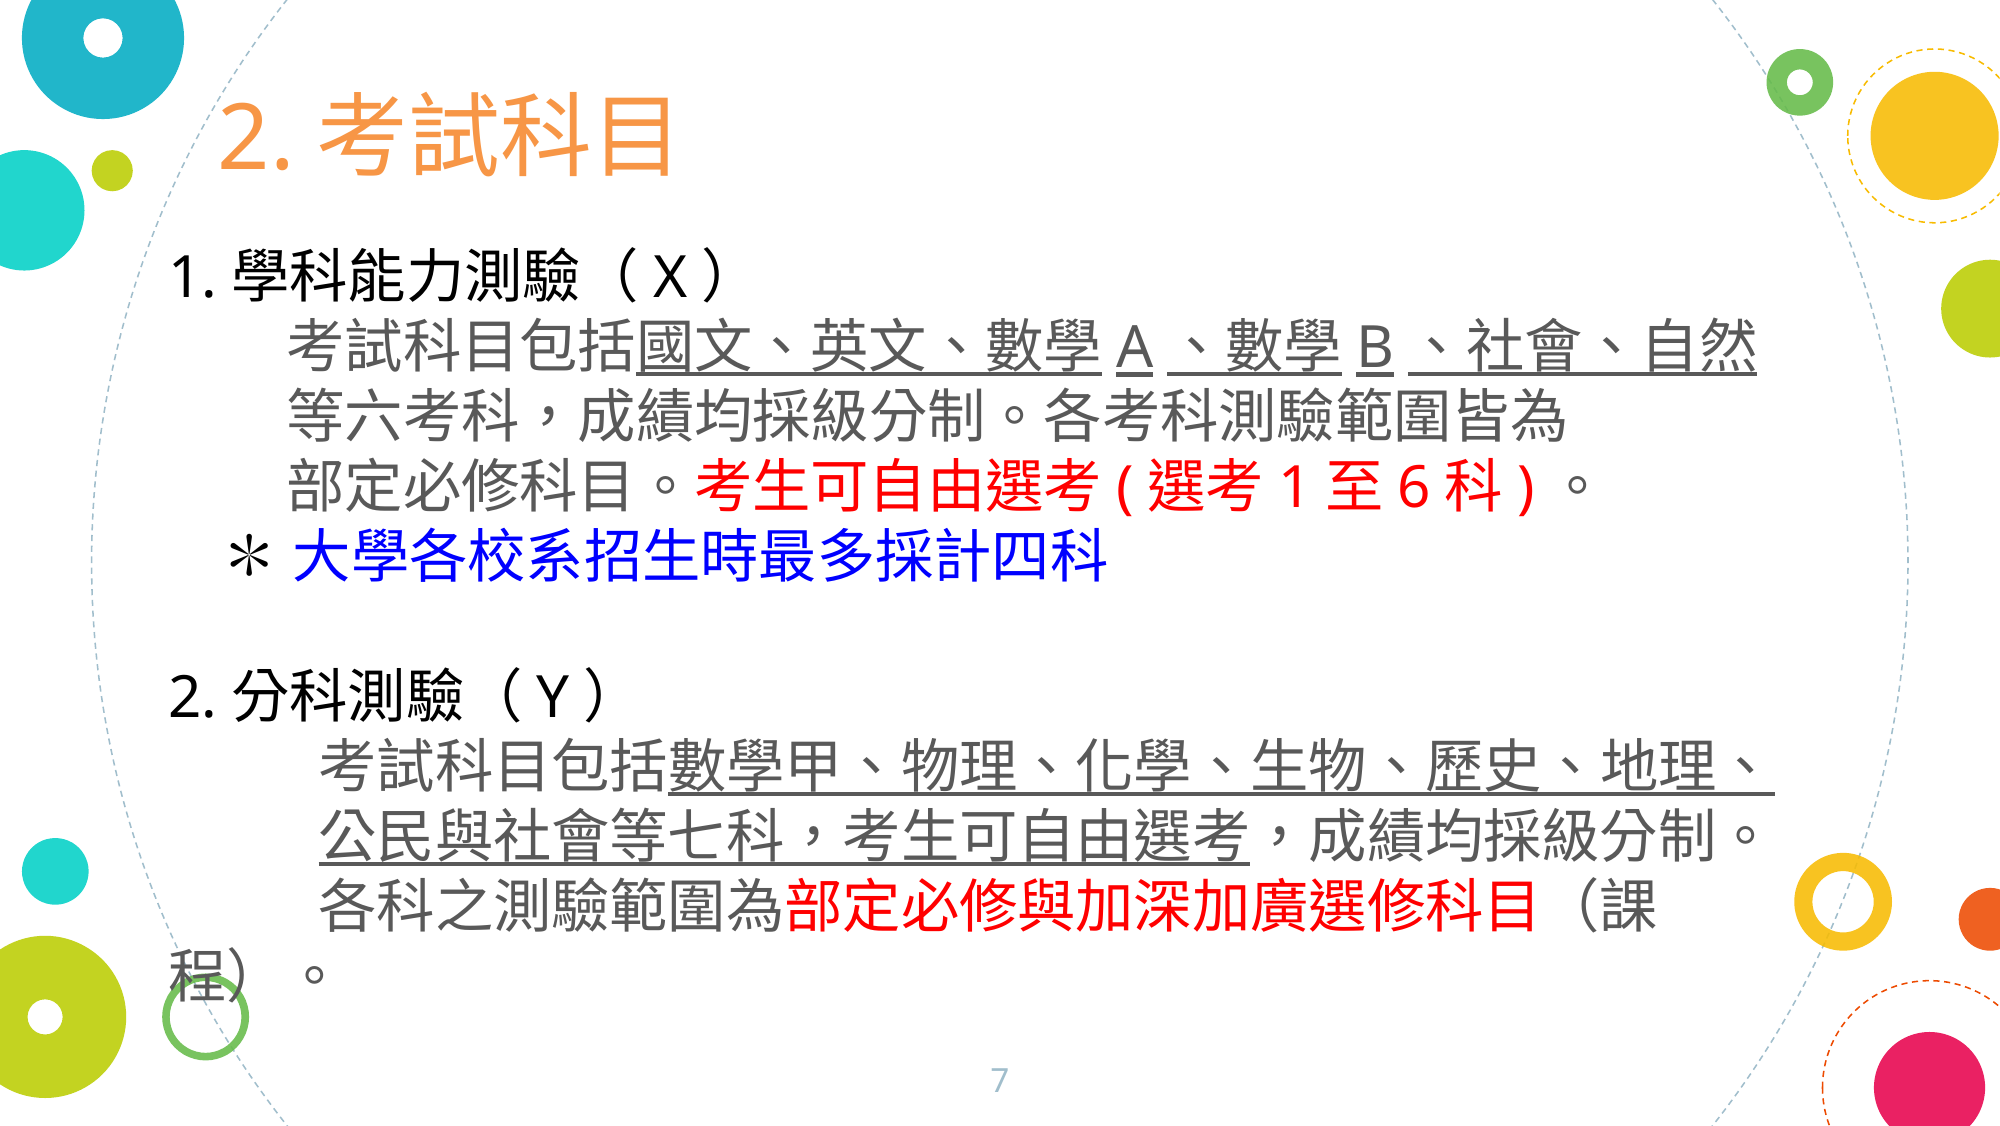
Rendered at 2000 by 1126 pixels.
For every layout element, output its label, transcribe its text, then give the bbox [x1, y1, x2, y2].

text_box 1.學科能力測驗（X） 考試科目包括國文、英文、數學A、數學B、社會、自然 等六考科，成績均採級分制。各考科測驗範圍皆為 部定必修科目。考生可自由選考(選考1至6科)。 ✽大學各校系招生時最多採計四科 2.分科測驗（Y） 考試科目包括數學甲、物理、化學、生物、歷史、地理、 公民與社會等七科，考生可自由選考，成績均採級分制。 各科之測驗範圍為部定必修與加深加廣選修科目（課 程）。 [153, 231, 1792, 1012]
text_box 2.考試科目 [203, 70, 699, 195]
slide_number 7 [948, 1039, 1052, 1126]
